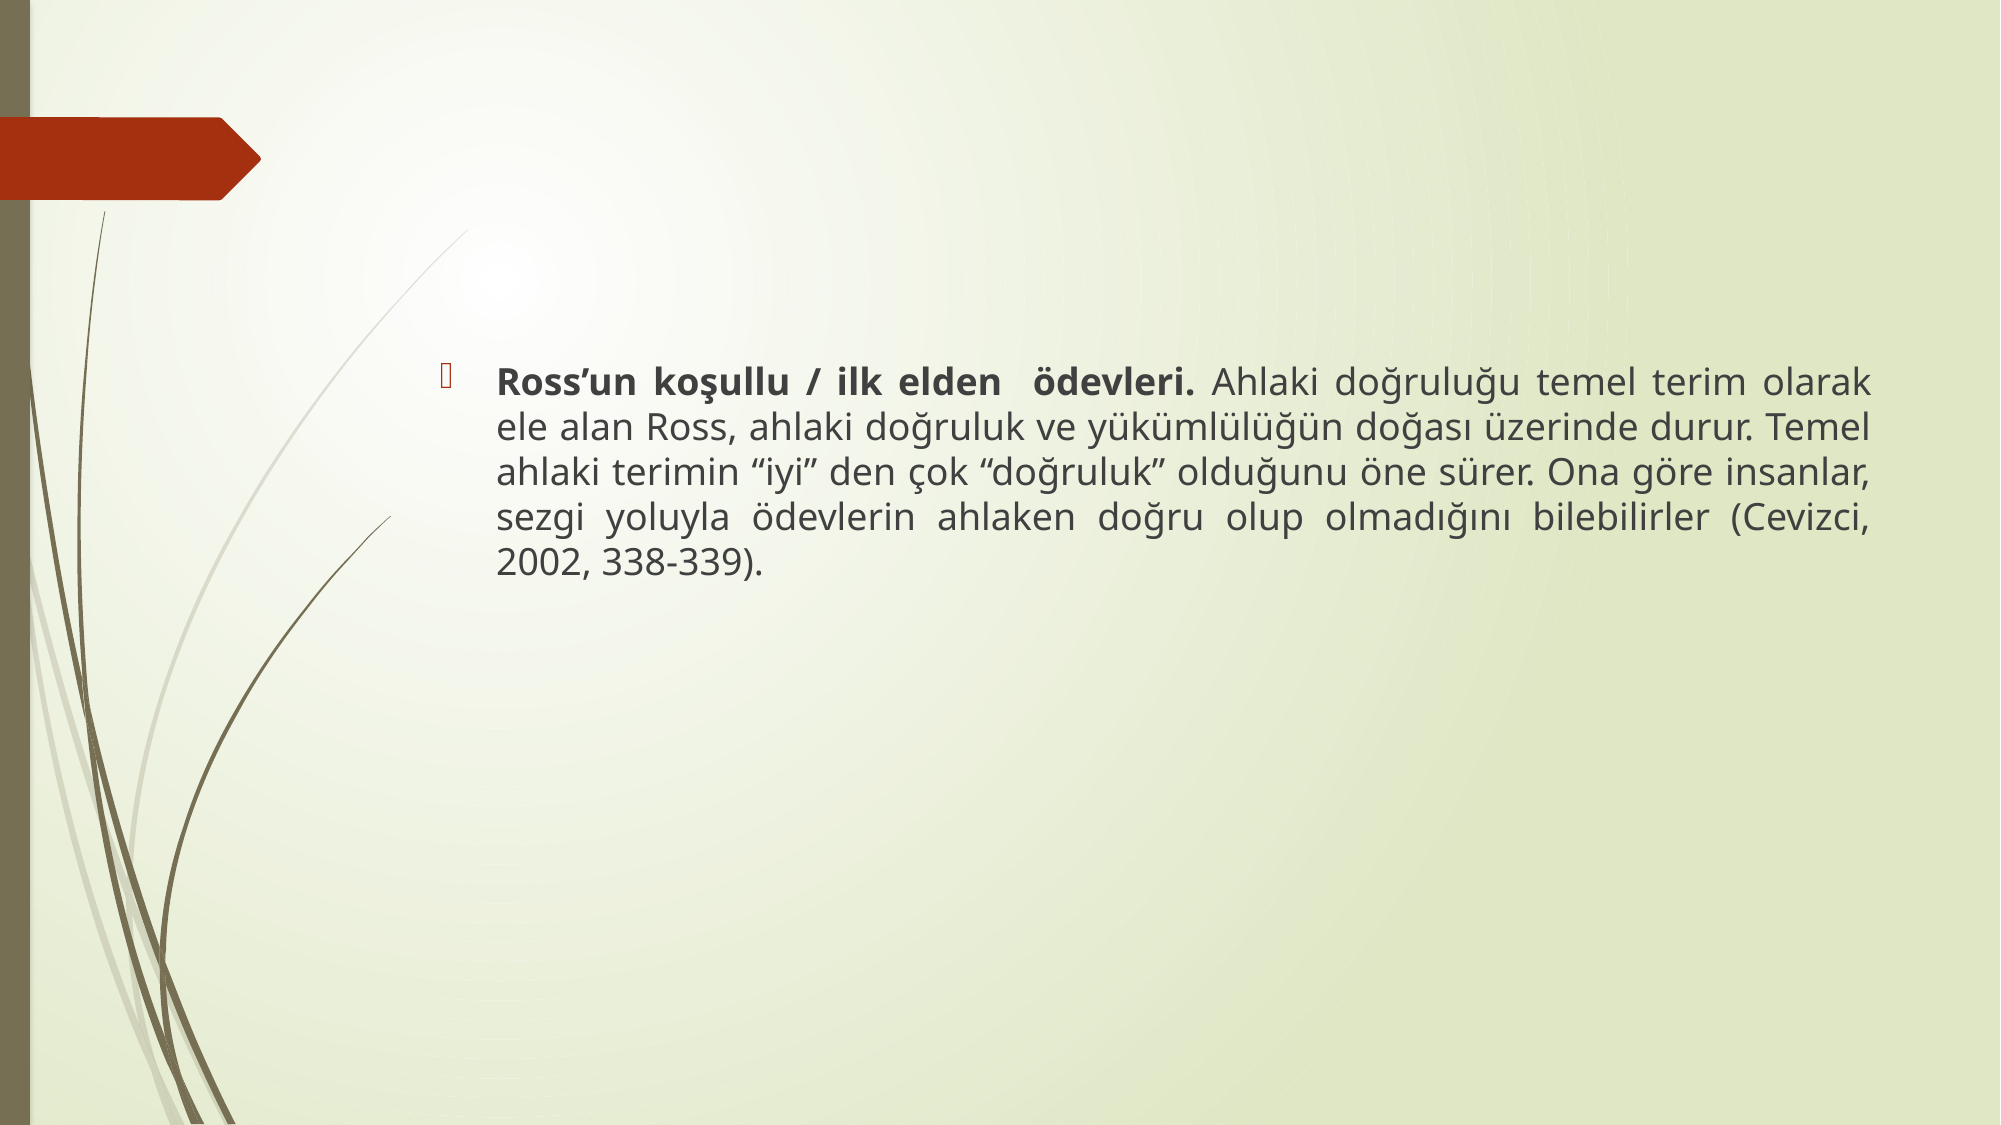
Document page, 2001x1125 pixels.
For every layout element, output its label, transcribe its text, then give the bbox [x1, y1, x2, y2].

list Ross’un koşullu / ilk elden ödevleri. Ahlaki doğruluğu temel terim olarak ele alan Ross, ahlaki doğruluk ve yükümlülüğün doğası üzerinde durur. Temel ahlaki terimin “iyi” den çok “doğruluk” olduğunu öne sürer. Ona göre insanlar, sezgi yoluyla ödevlerin ahlaken doğru olup olmadığını bilebilirler (Cevizci, 2002, 338-339). [424, 350, 1888, 970]
